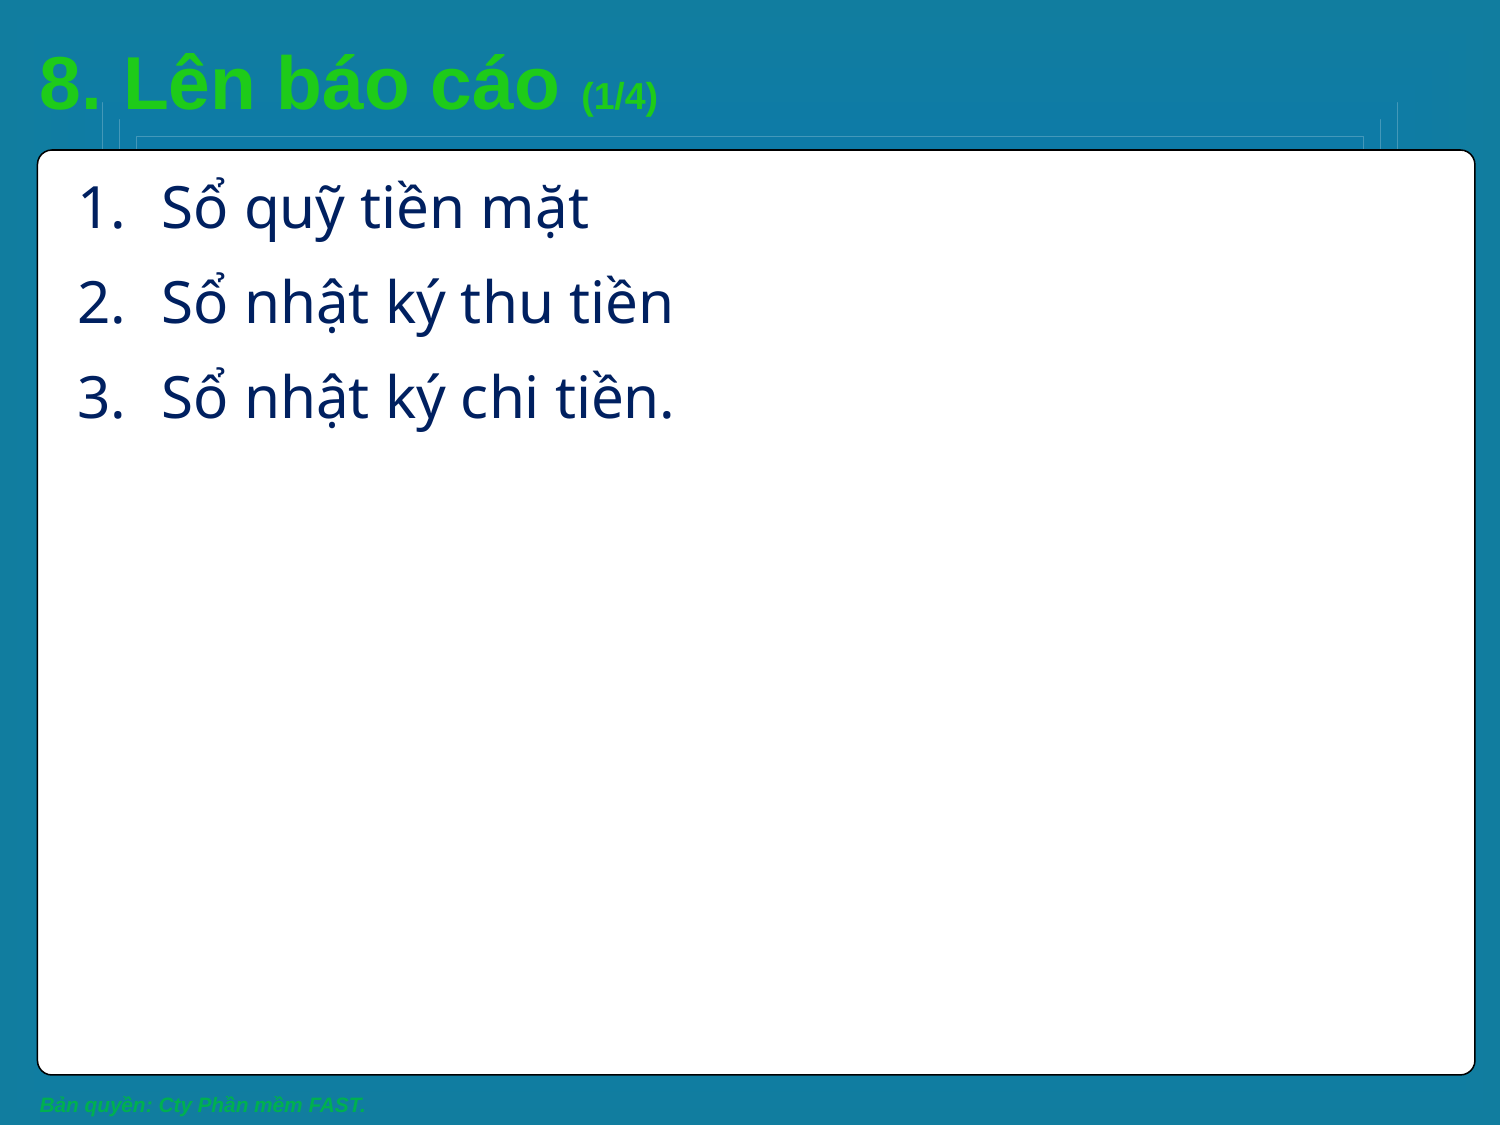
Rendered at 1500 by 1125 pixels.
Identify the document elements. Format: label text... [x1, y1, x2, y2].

text_box Sổ quỹ tiền mặt Sổ nhật ký thu tiền Sổ nhật ký chi tiền. [62, 162, 1438, 438]
title 8. Lên báo cáo (1/4) [24, 37, 1488, 135]
